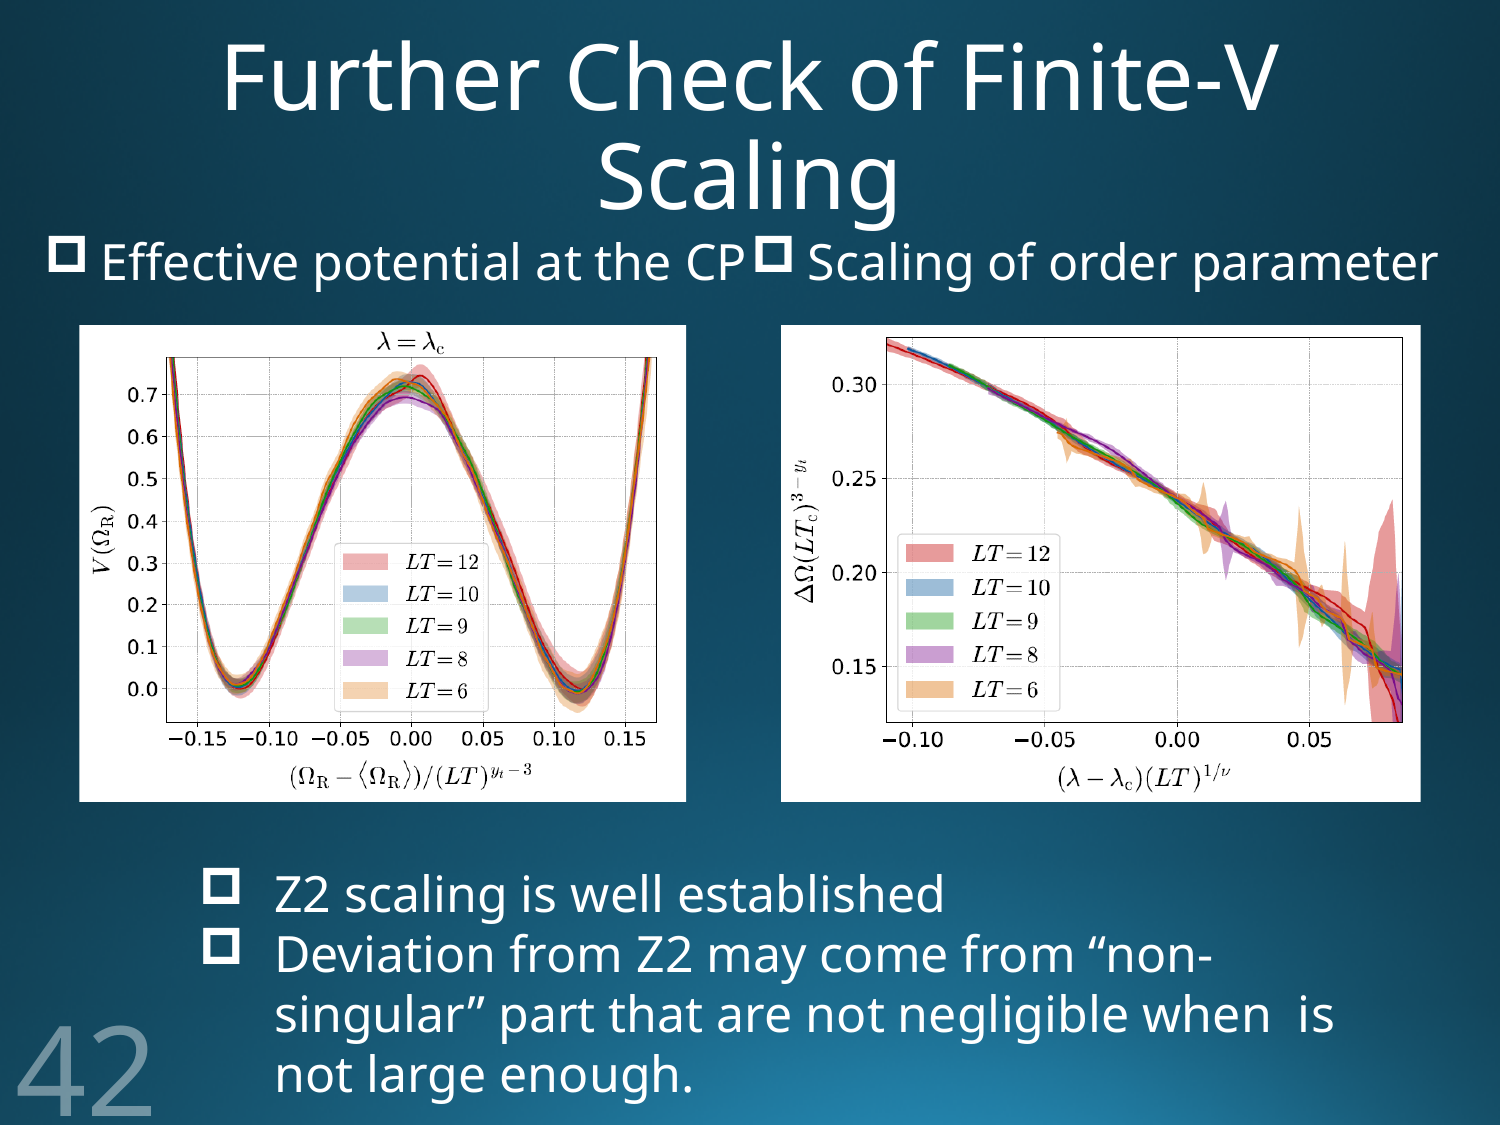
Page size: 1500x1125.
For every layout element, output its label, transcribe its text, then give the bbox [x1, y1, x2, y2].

title Further Check of Finite-V Scaling [103, 21, 1397, 222]
picture [0, 0, 1500, 1125]
text_box Scaling of order parameter [736, 222, 1455, 298]
text_box Effective potential at the CP [29, 222, 736, 298]
slide_number 42 [0, 1028, 252, 1125]
